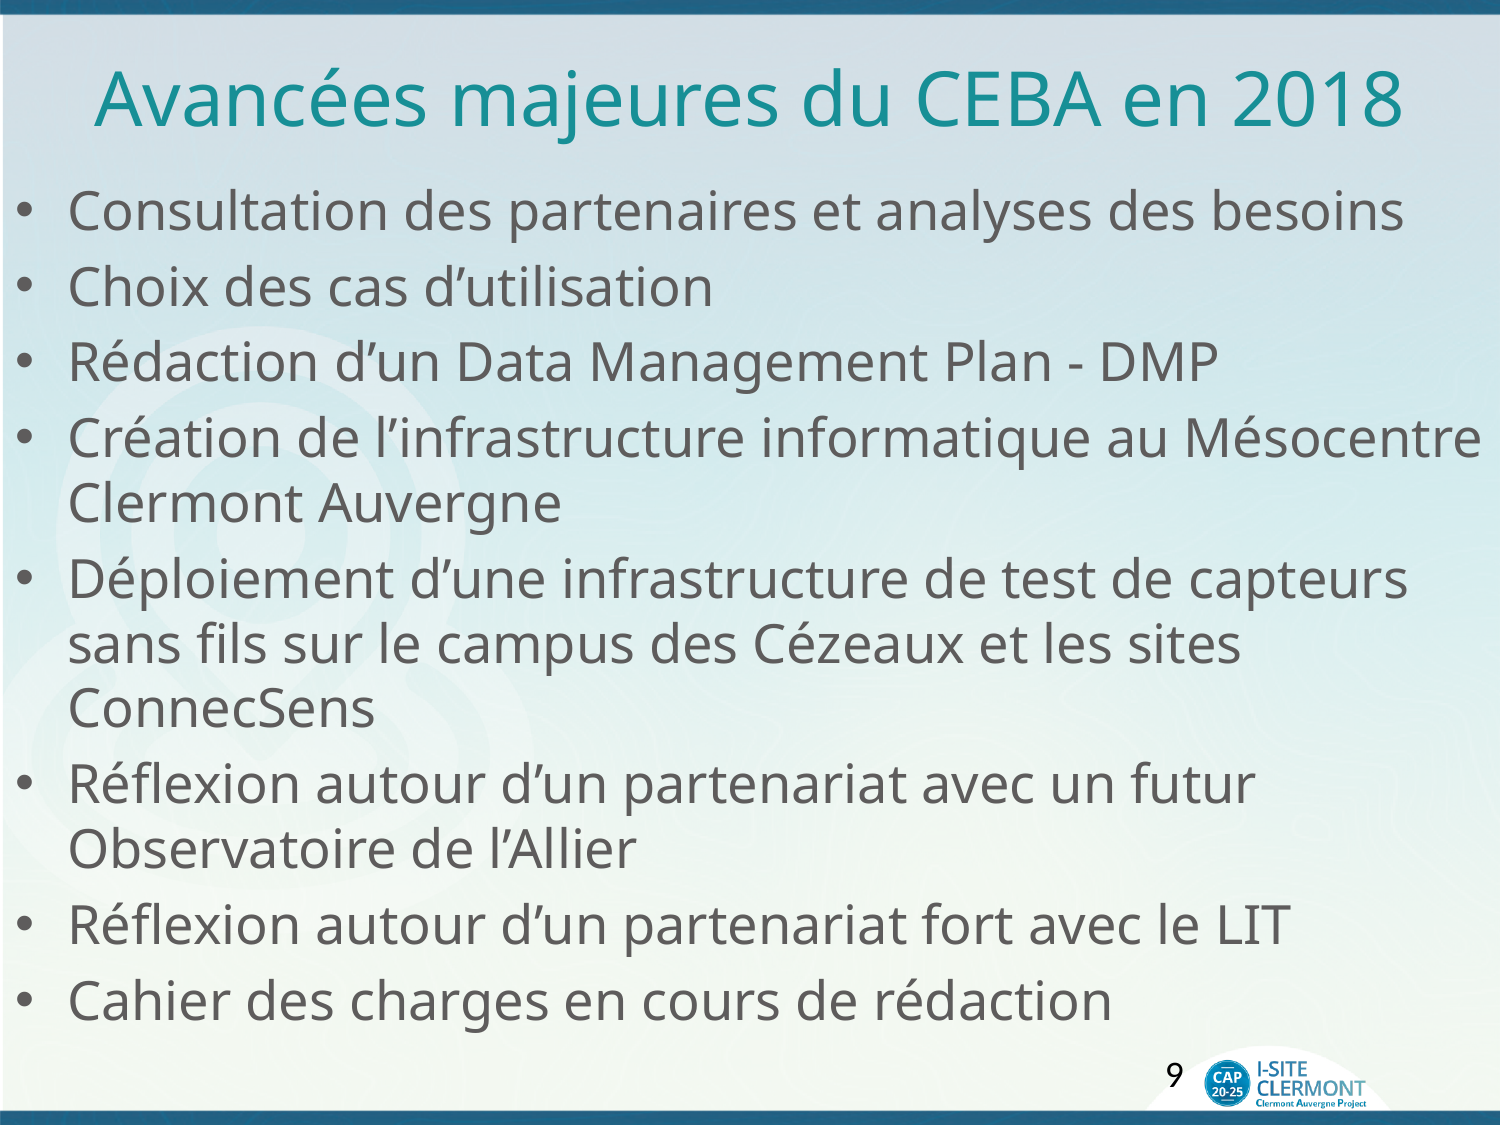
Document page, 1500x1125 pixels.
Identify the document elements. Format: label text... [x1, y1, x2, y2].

title Avancées majeures du CEBA en 2018 [46, 1, 1454, 168]
picture [0, 1043, 1500, 1125]
picture [0, 0, 1500, 168]
list Consultation des partenaires et analyses des besoins Choix des cas d’utilisation Rédaction d’un Data Management Plan - DMP Création de l’infrastructure informatique au Mésocentre Clermont Auvergne Déploiement d’une infrastructure de test de capteurs sans fils sur le campus des Cézeaux et les sites ConnecSens Réflexion autour d’un partenariat avec un futur Observatoire de l’Allier Réflexion autour d’un partenariat fort avec le LIT Cahier des charges en cours de rédaction [0, 168, 1500, 1043]
slide_number 9 [1149, 1042, 1500, 1103]
